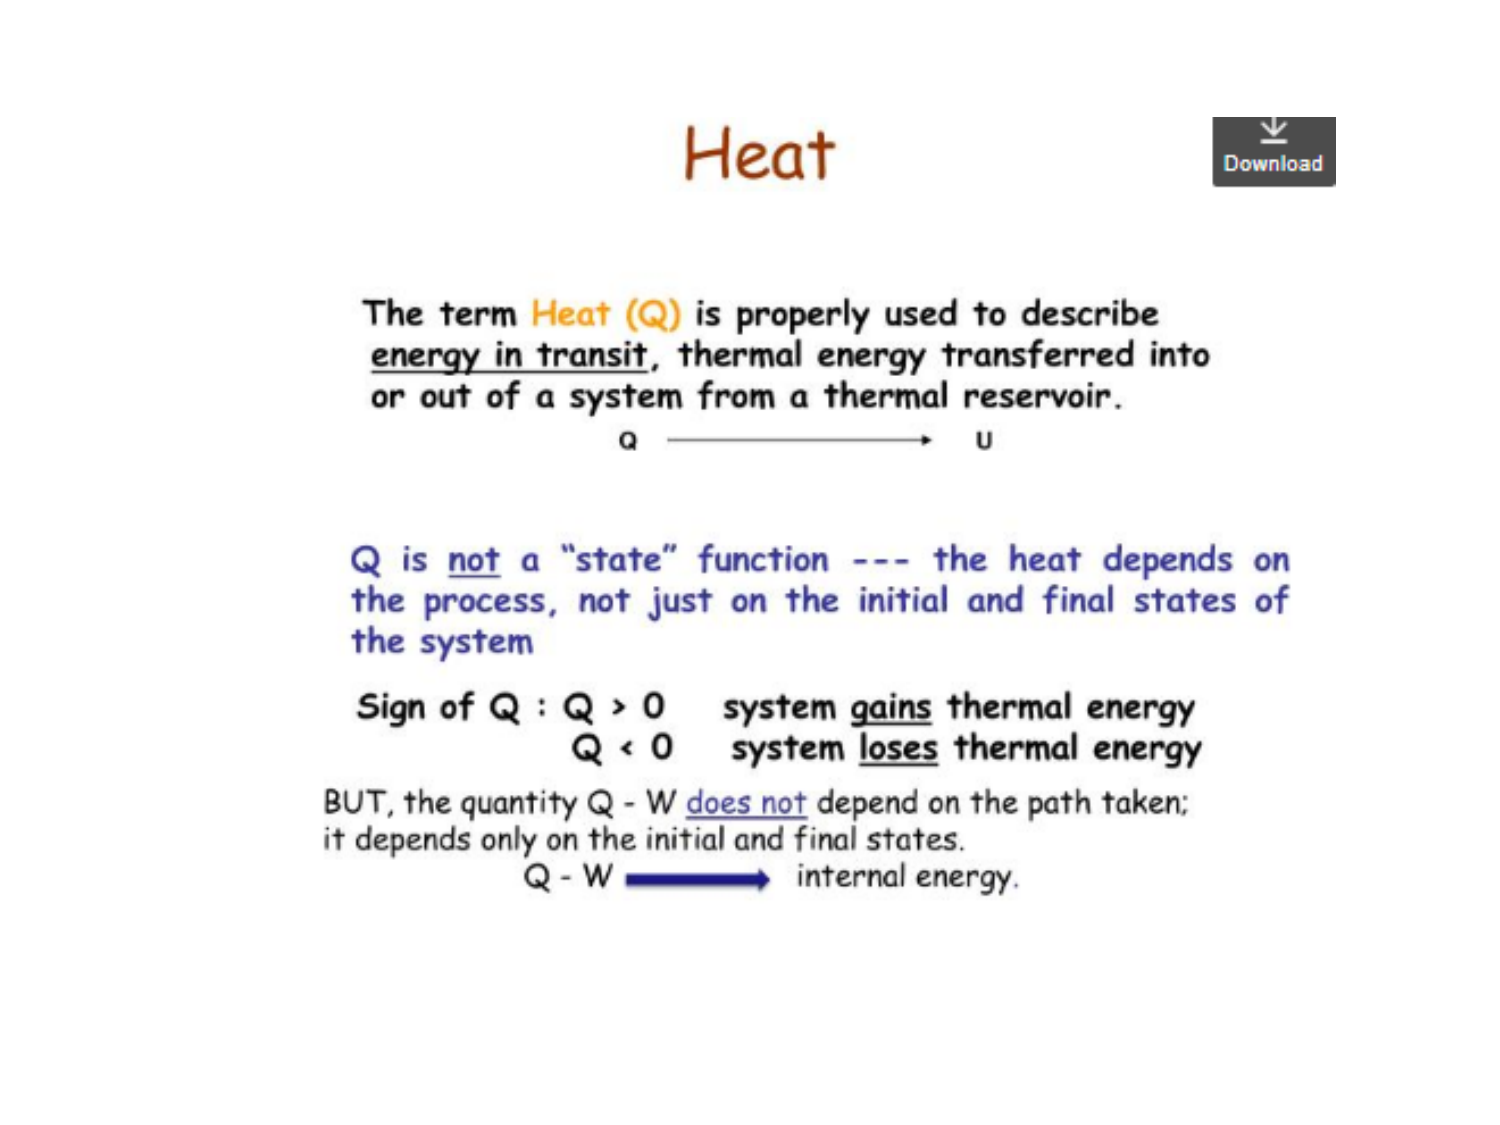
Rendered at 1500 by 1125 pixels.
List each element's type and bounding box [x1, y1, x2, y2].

picture [175, 116, 1337, 953]
